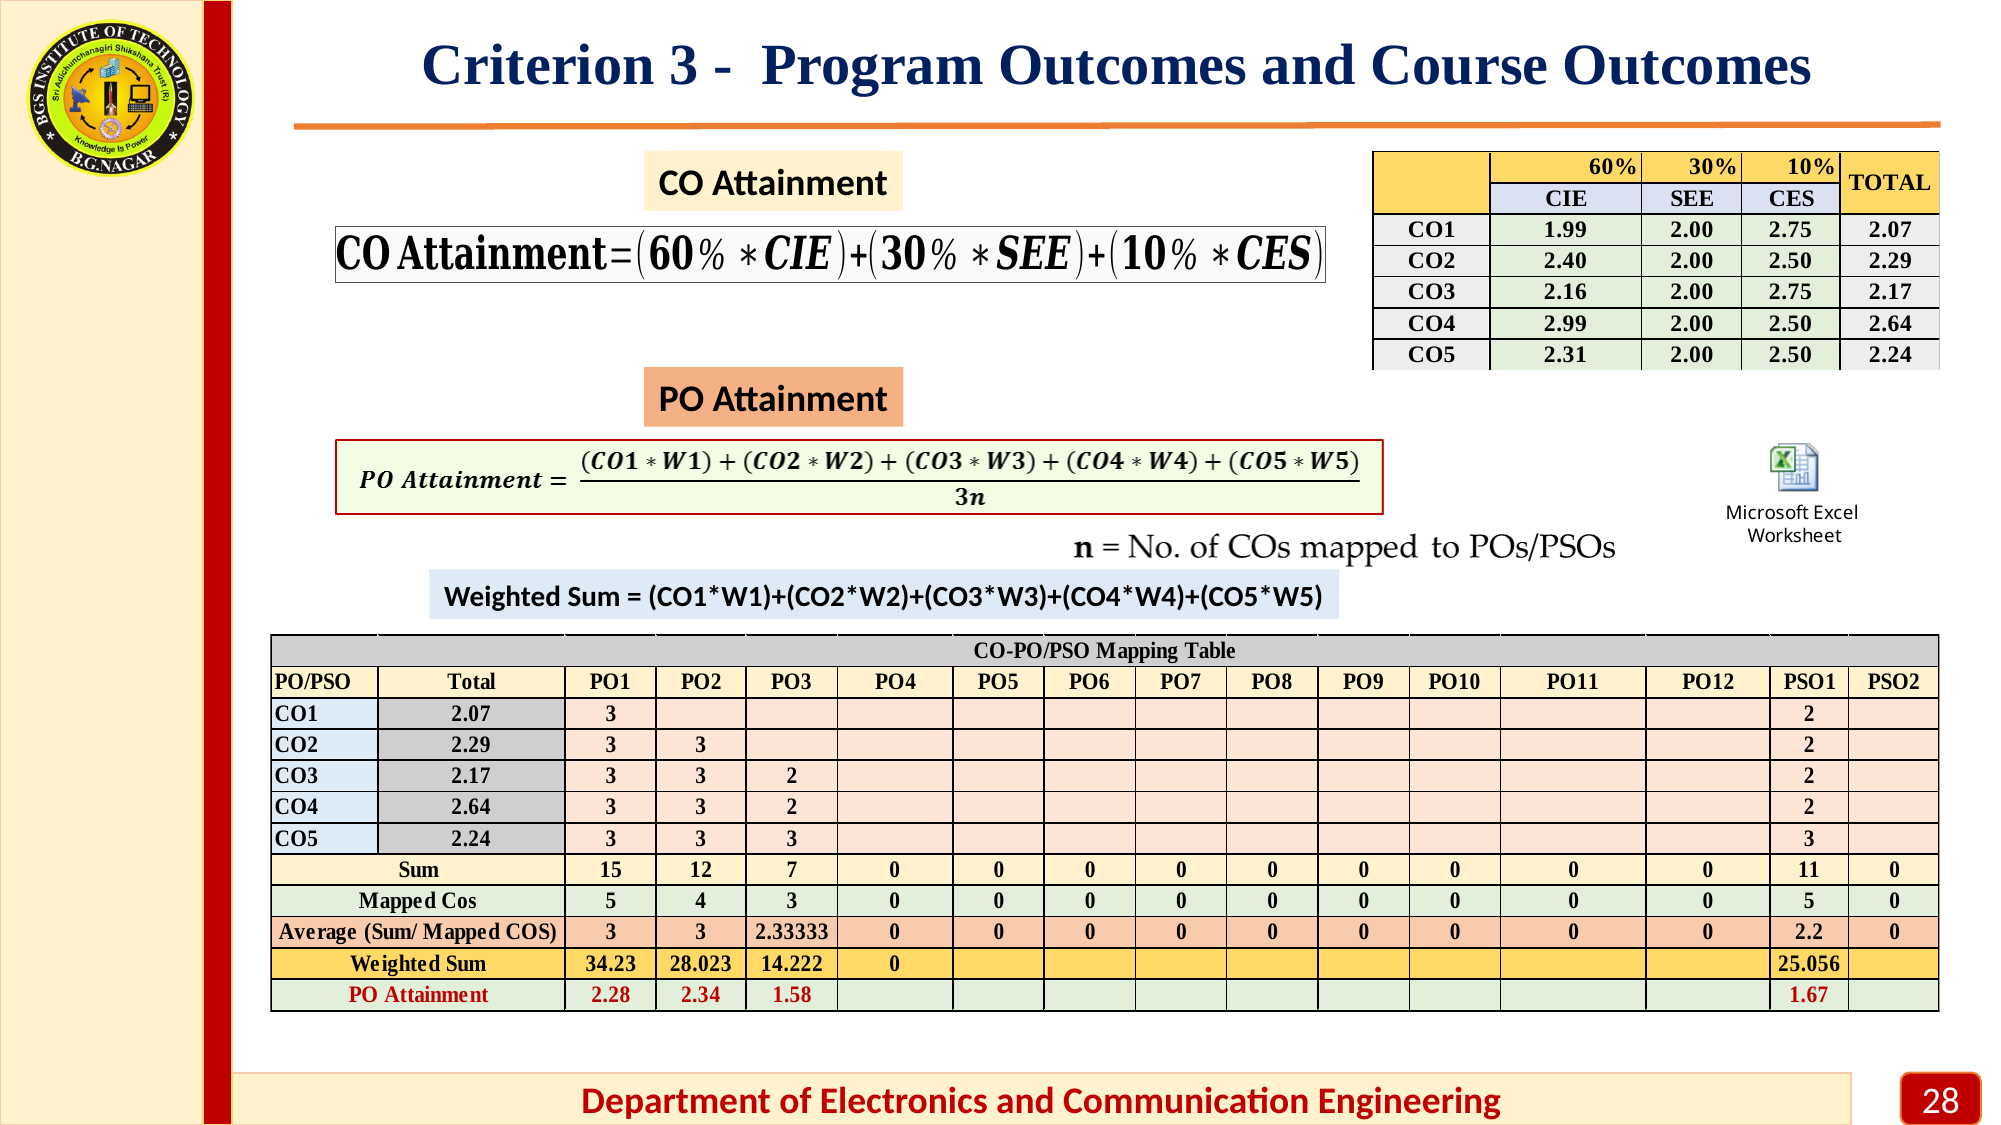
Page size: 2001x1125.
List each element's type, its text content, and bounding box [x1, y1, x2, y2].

text_box Criterion 3 - Program Outcomes and Course Outcomes [293, 19, 1941, 104]
text_box [202, 0, 233, 1125]
picture [1371, 150, 1941, 372]
picture [26, 19, 195, 177]
text_box Weighted Sum = (CO1*W1)+(CO2*W2)+(CO3*W3)+(CO4*W4)+(CO5*W5) [429, 588, 1339, 620]
picture [270, 634, 1941, 1013]
text_box Department of Electronics and Communication Engineering [233, 1072, 1852, 1125]
text_box [0, 0, 202, 1125]
text_box CO Attainment [644, 150, 903, 211]
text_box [1719, 442, 1870, 570]
picture [335, 439, 1644, 588]
text_box 28 [1899, 1071, 1982, 1125]
text_box PO Attainment [644, 367, 904, 427]
